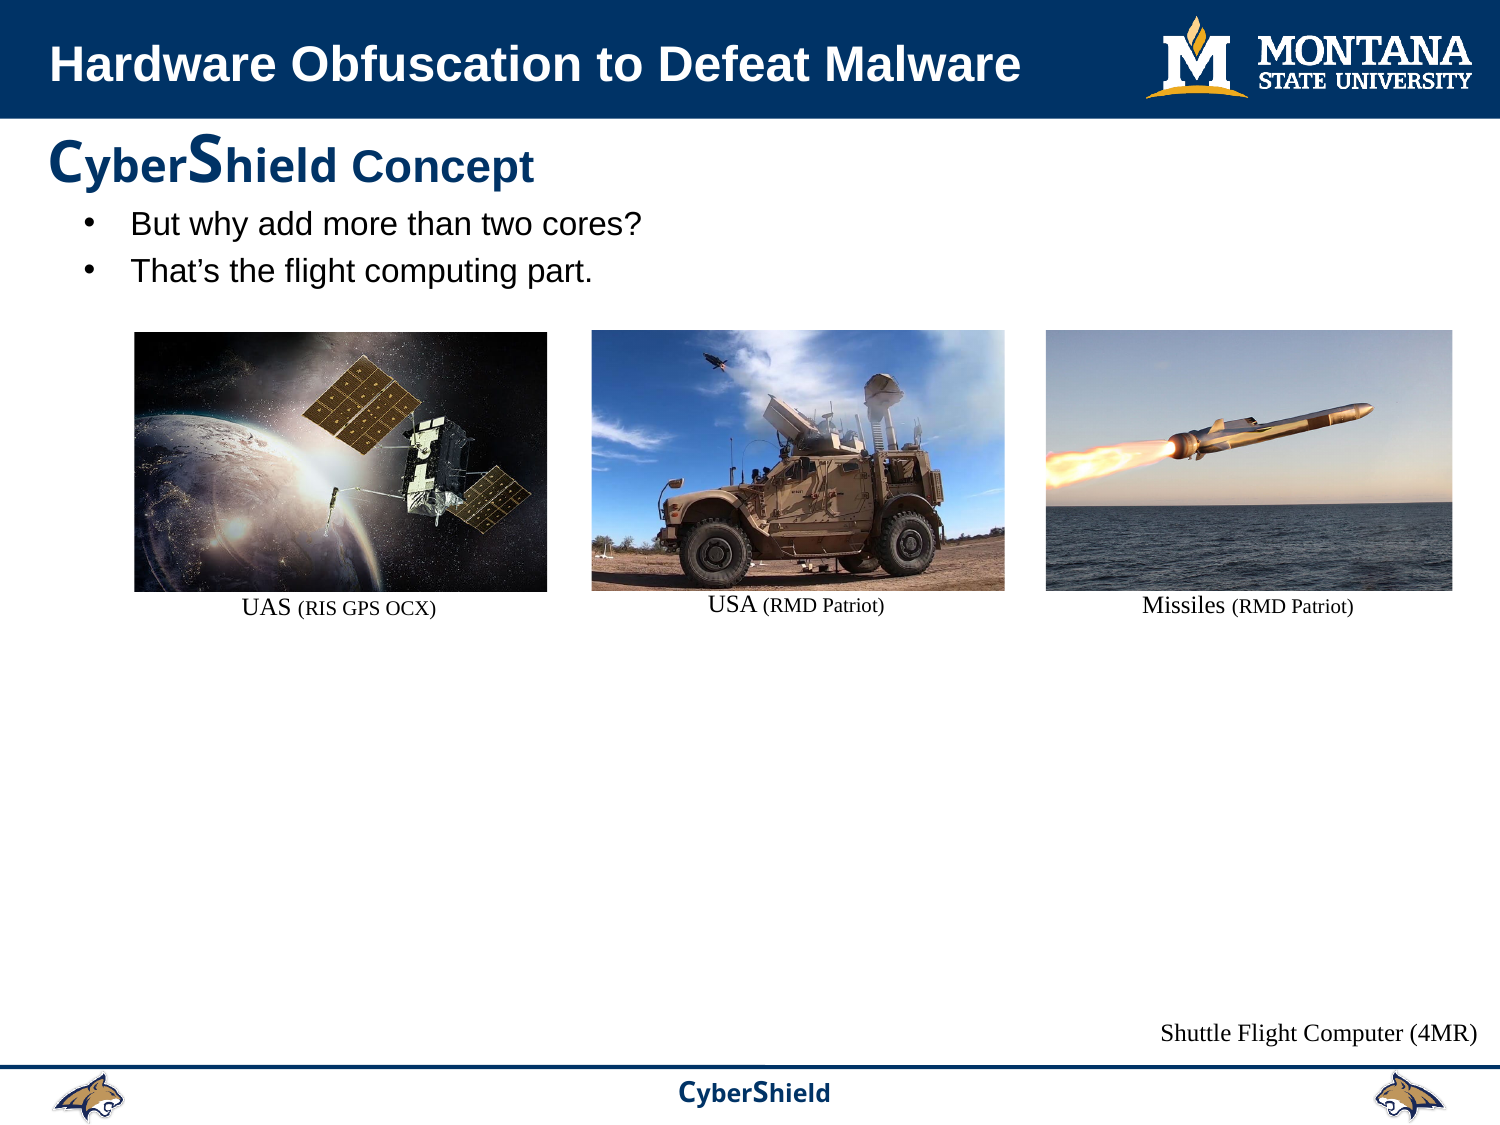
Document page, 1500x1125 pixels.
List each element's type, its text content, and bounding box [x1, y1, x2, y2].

picture [1373, 1095, 1452, 1125]
text_box Shuttle Flight Computer (4MR) [1154, 1016, 1485, 1095]
title Hardware Obfuscation to Defeat Malware [33, 29, 1132, 94]
list CyberShield Concept But why add more than two cores? That’s the flight computing part. [24, 108, 1485, 1053]
picture [46, 1067, 125, 1125]
text_box Missiles (RMD Patriot) [1045, 598, 1451, 618]
picture [134, 331, 548, 592]
picture [1045, 330, 1453, 591]
picture [591, 330, 1005, 591]
text_box USA (RMD Patriot) [589, 597, 1003, 617]
text_box UAS (RIS GPS OCX) [139, 599, 539, 624]
picture [1120, 9, 1482, 108]
